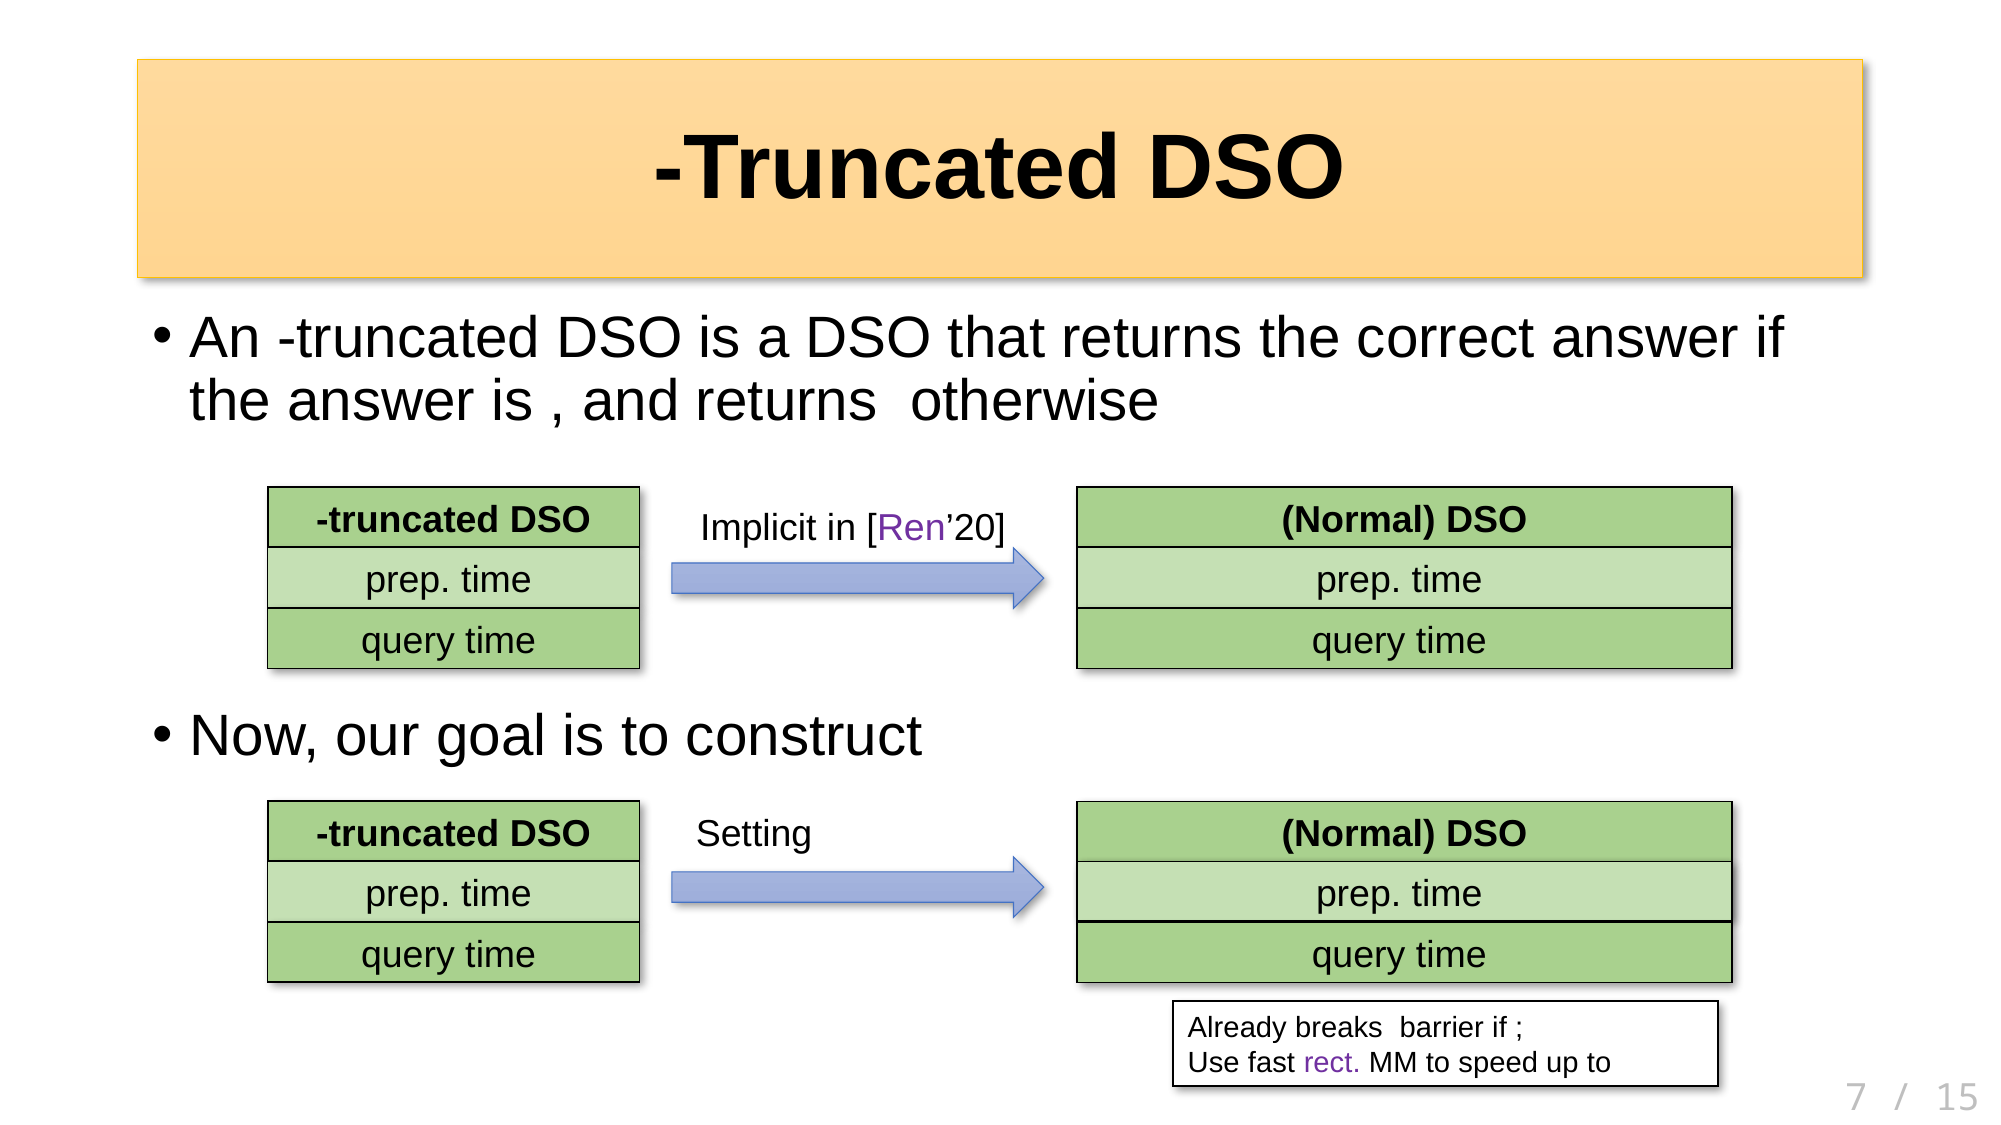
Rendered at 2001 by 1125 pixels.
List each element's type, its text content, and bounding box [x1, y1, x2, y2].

text_box (Normal) DSO [1076, 801, 1733, 861]
text_box [671, 555, 1045, 610]
text_box (Normal) DSO [1076, 487, 1733, 547]
text_box Implicit in [Ren’20] [685, 495, 1029, 555]
text_box [671, 855, 1045, 919]
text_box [267, 801, 640, 985]
text_box 7 / 15 [1807, 1065, 2000, 1125]
